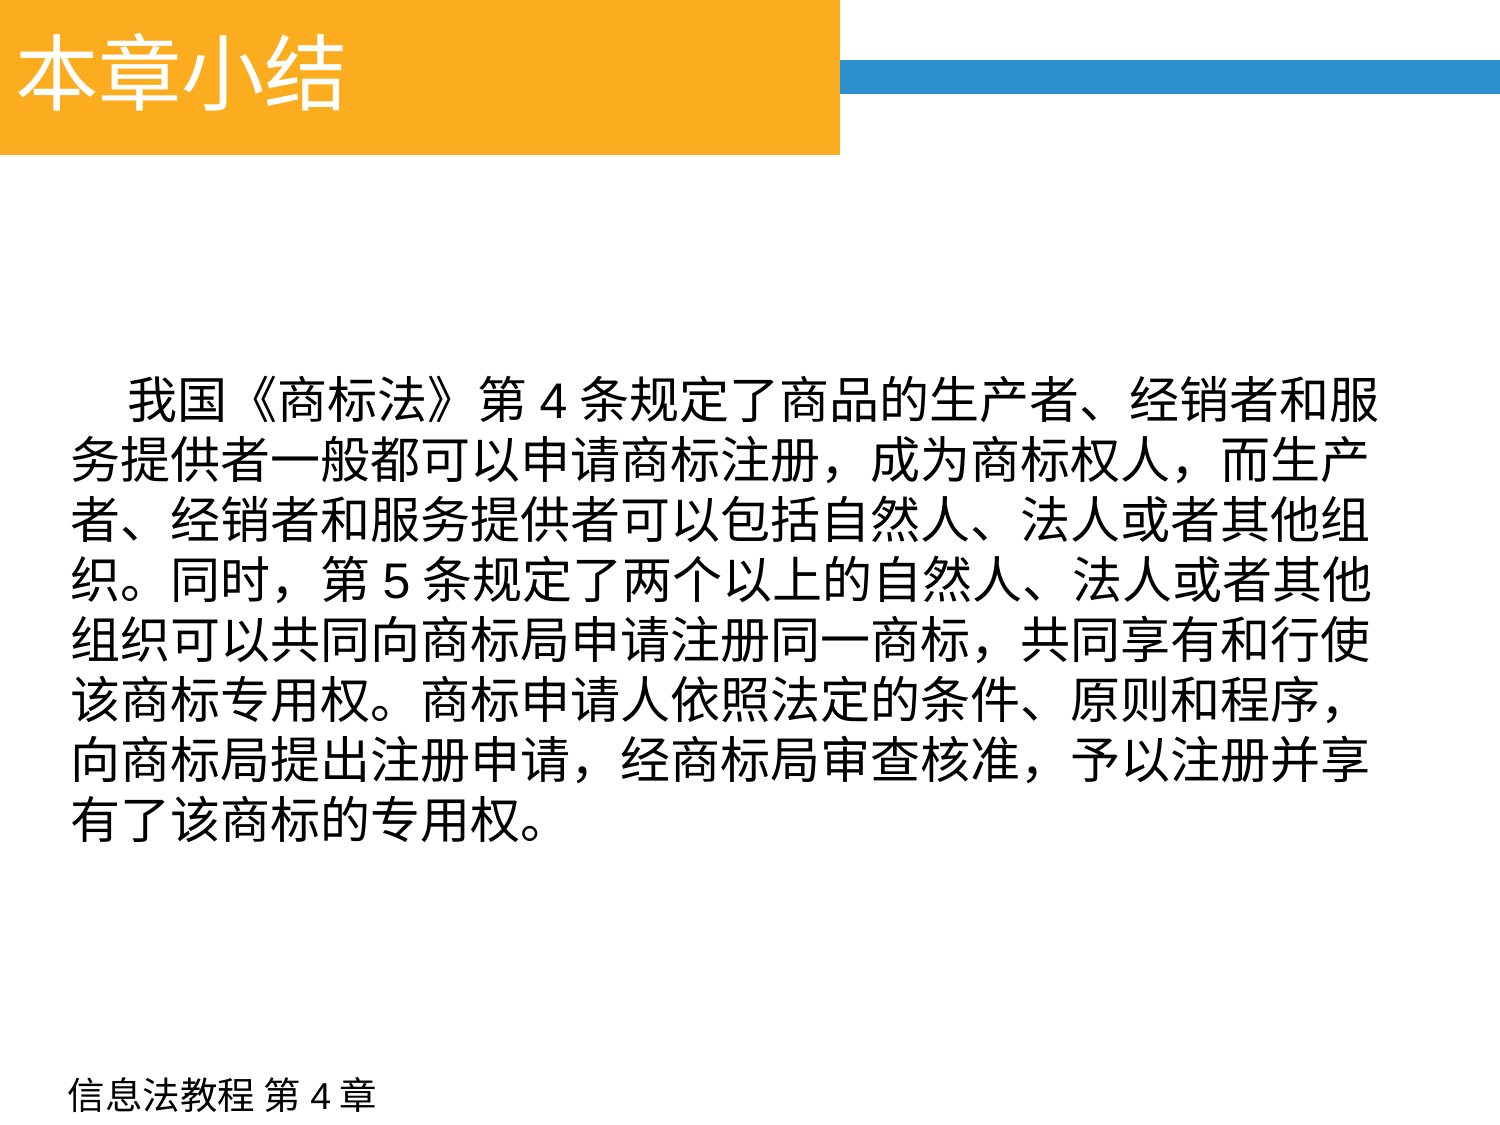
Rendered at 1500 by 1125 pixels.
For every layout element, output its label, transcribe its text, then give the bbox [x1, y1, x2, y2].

text_box 信息法教程 第4章 [53, 1064, 467, 1125]
picture [0, 0, 1500, 1125]
text_box 我国《商标法》第4条规定了商品的生产者、经销者和服务提供者一般都可以申请商标注册，成为商标权人，而生产者、经销者和服务提供者可以包括自然人、法人或者其他组织。同时，第5条规定了两个以上的自然人、法人或者其他组织可以共同向商标局申请注册同一商标，共同享有和行使该商标专用权。商标申请人依照法定的条件、原则和程序，向商标局提出注册申请，经商标局审查核准，予以注册并享有了该商标的专用权。 [55, 361, 1427, 857]
title 本章小结 [0, 0, 839, 157]
